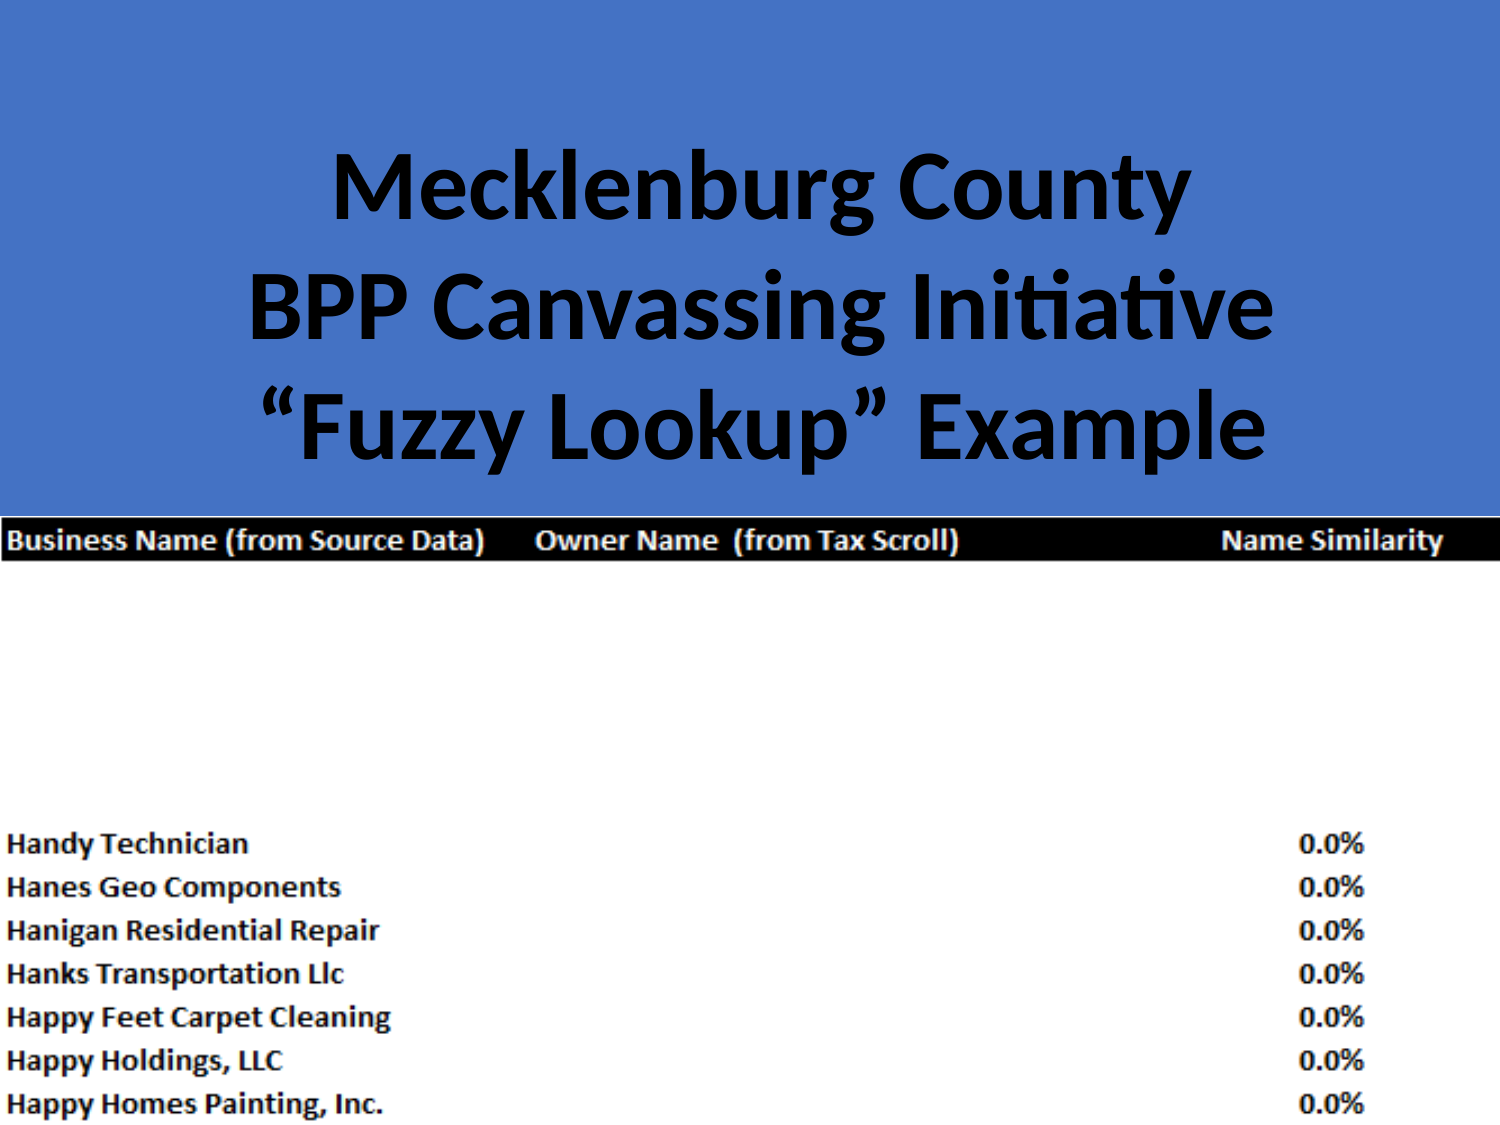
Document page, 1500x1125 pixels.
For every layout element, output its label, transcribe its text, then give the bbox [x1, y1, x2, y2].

picture [0, 516, 1500, 1125]
text_box Mecklenburg County BPP Canvassing Initiative “Fuzzy Lookup” Example [137, 112, 1388, 488]
